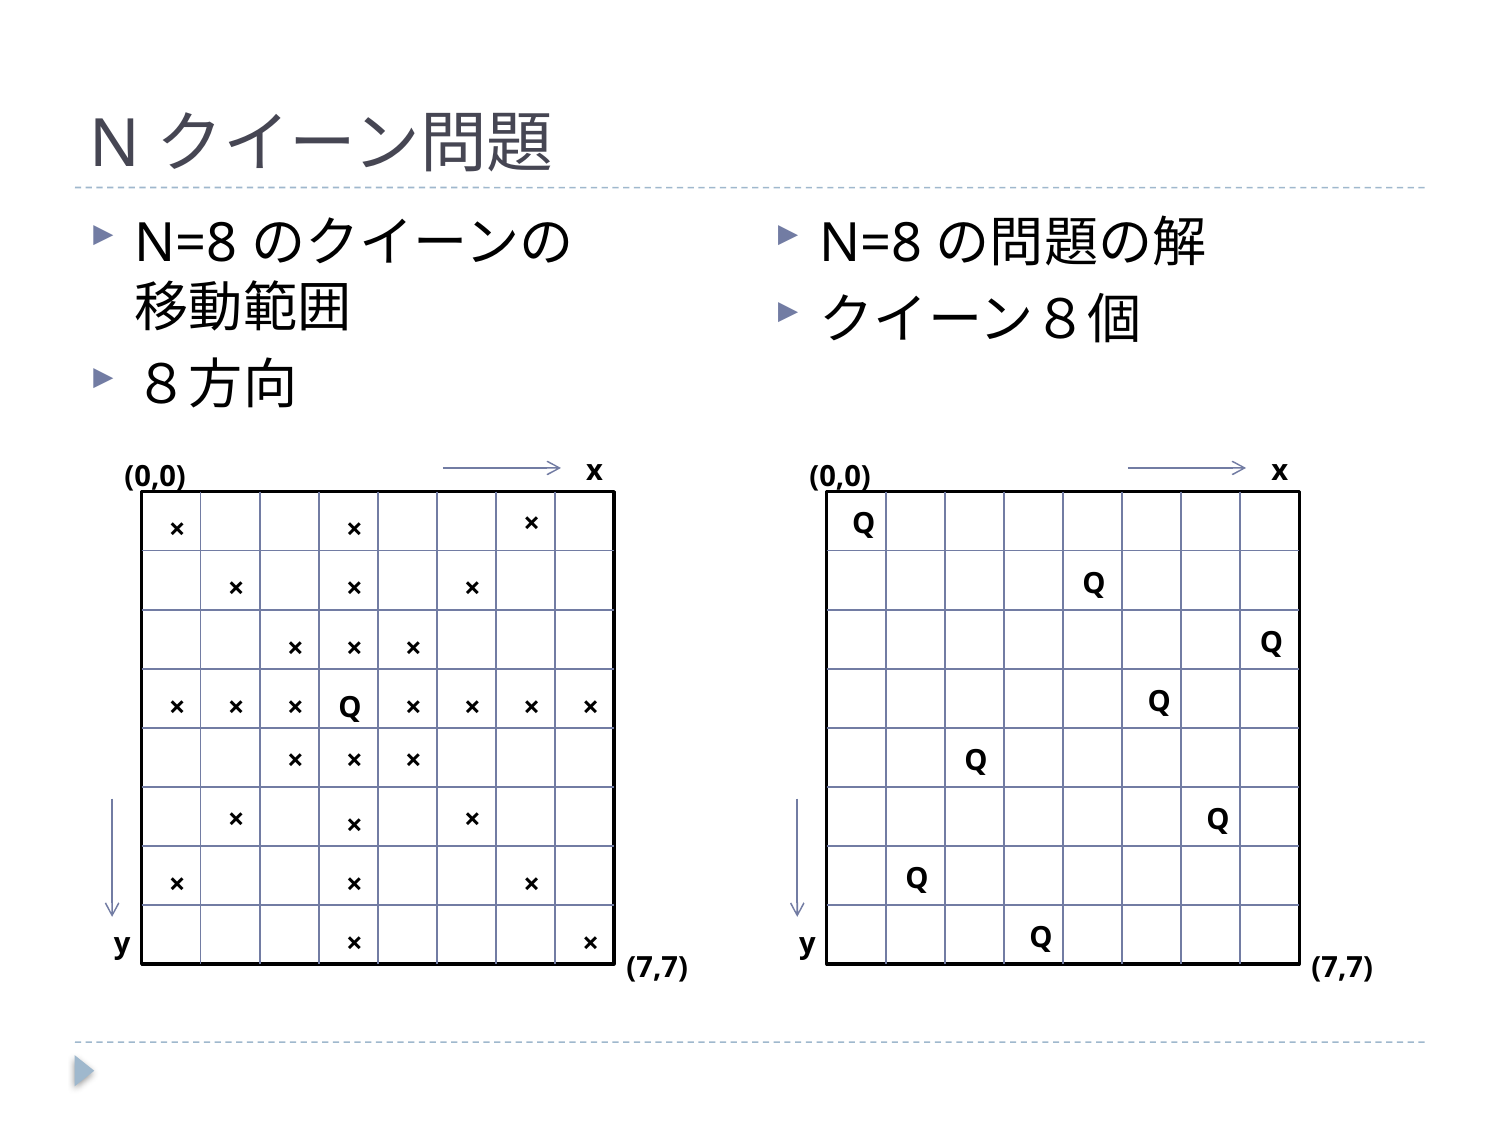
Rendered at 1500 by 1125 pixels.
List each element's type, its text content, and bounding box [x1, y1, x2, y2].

list N=8のクイーンの 移動範囲 ８方向 [75, 200, 738, 1010]
title Nクイーン問題 [75, 37, 1425, 188]
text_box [100, 444, 701, 992]
list N=8の問題の解 クイーン８個 [759, 199, 1423, 1010]
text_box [785, 444, 1386, 992]
